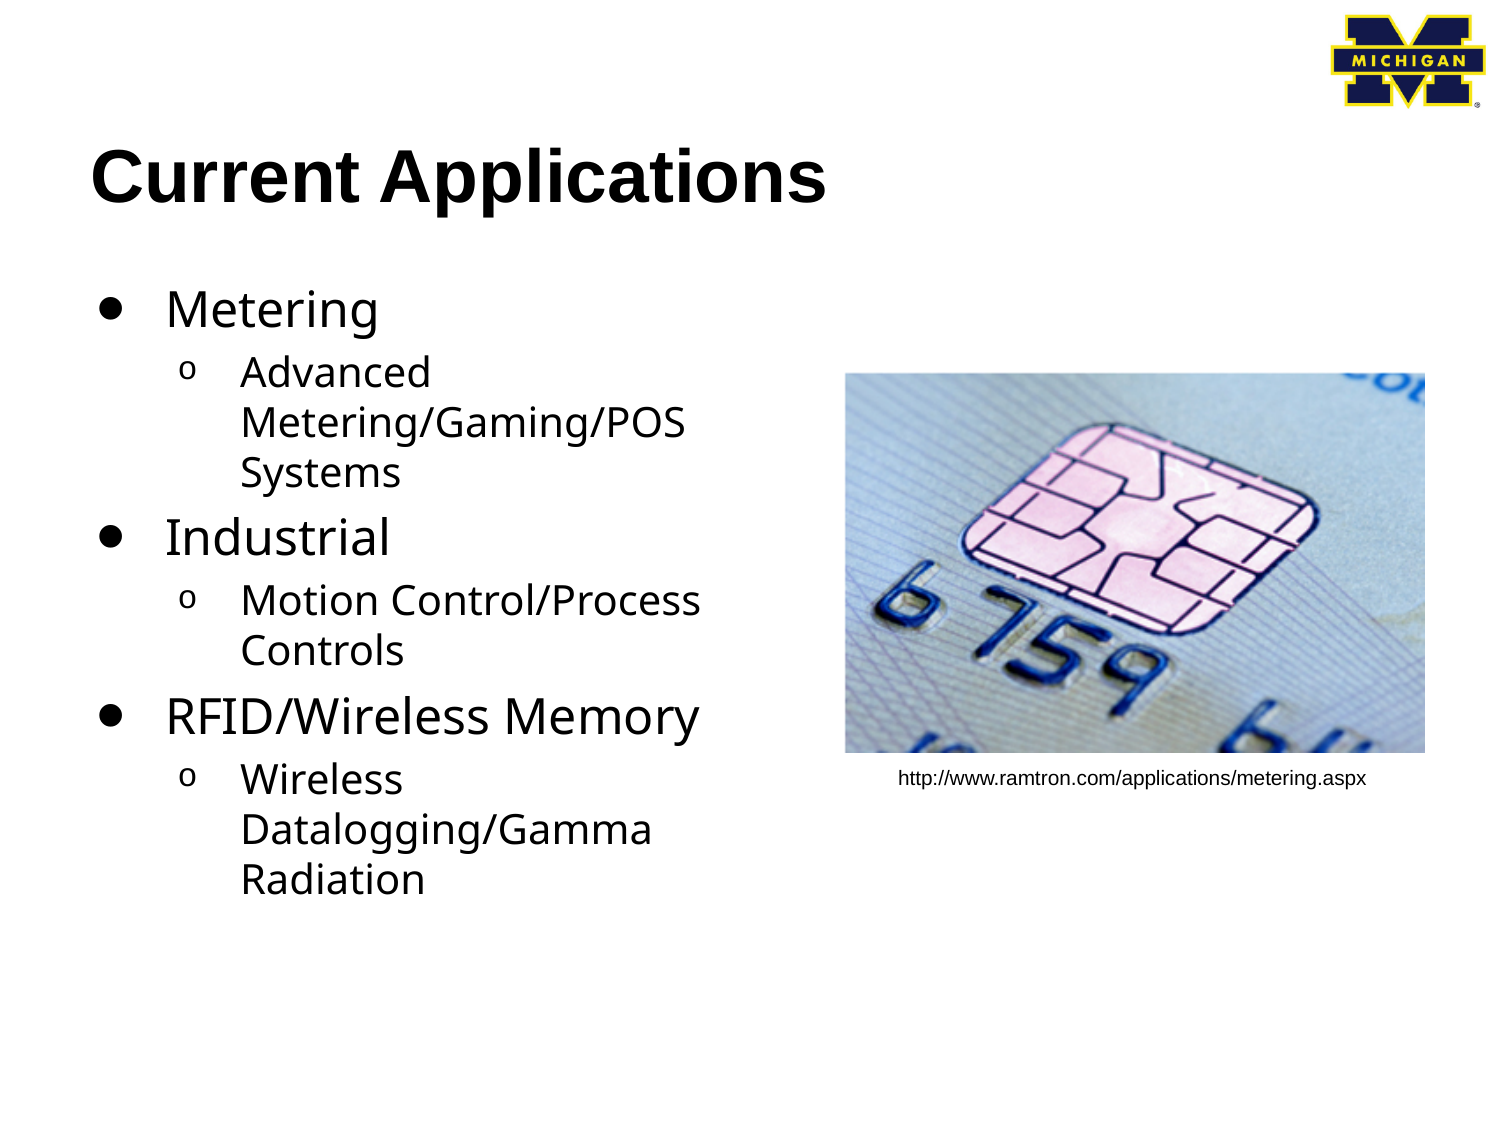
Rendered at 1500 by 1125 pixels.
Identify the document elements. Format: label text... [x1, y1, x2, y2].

text_box [844, 372, 1425, 753]
title Current Applications [74, 14, 1426, 233]
list Metering Advanced Metering/Gaming/POS Systems Industrial Motion Control/Process Controls RFID/Wireless Memory Wireless Datalogging/Gamma Radiation [74, 262, 822, 1058]
picture [1328, 12, 1488, 113]
text_box http://www.ramtron.com/applications/metering.aspx [883, 752, 1401, 803]
